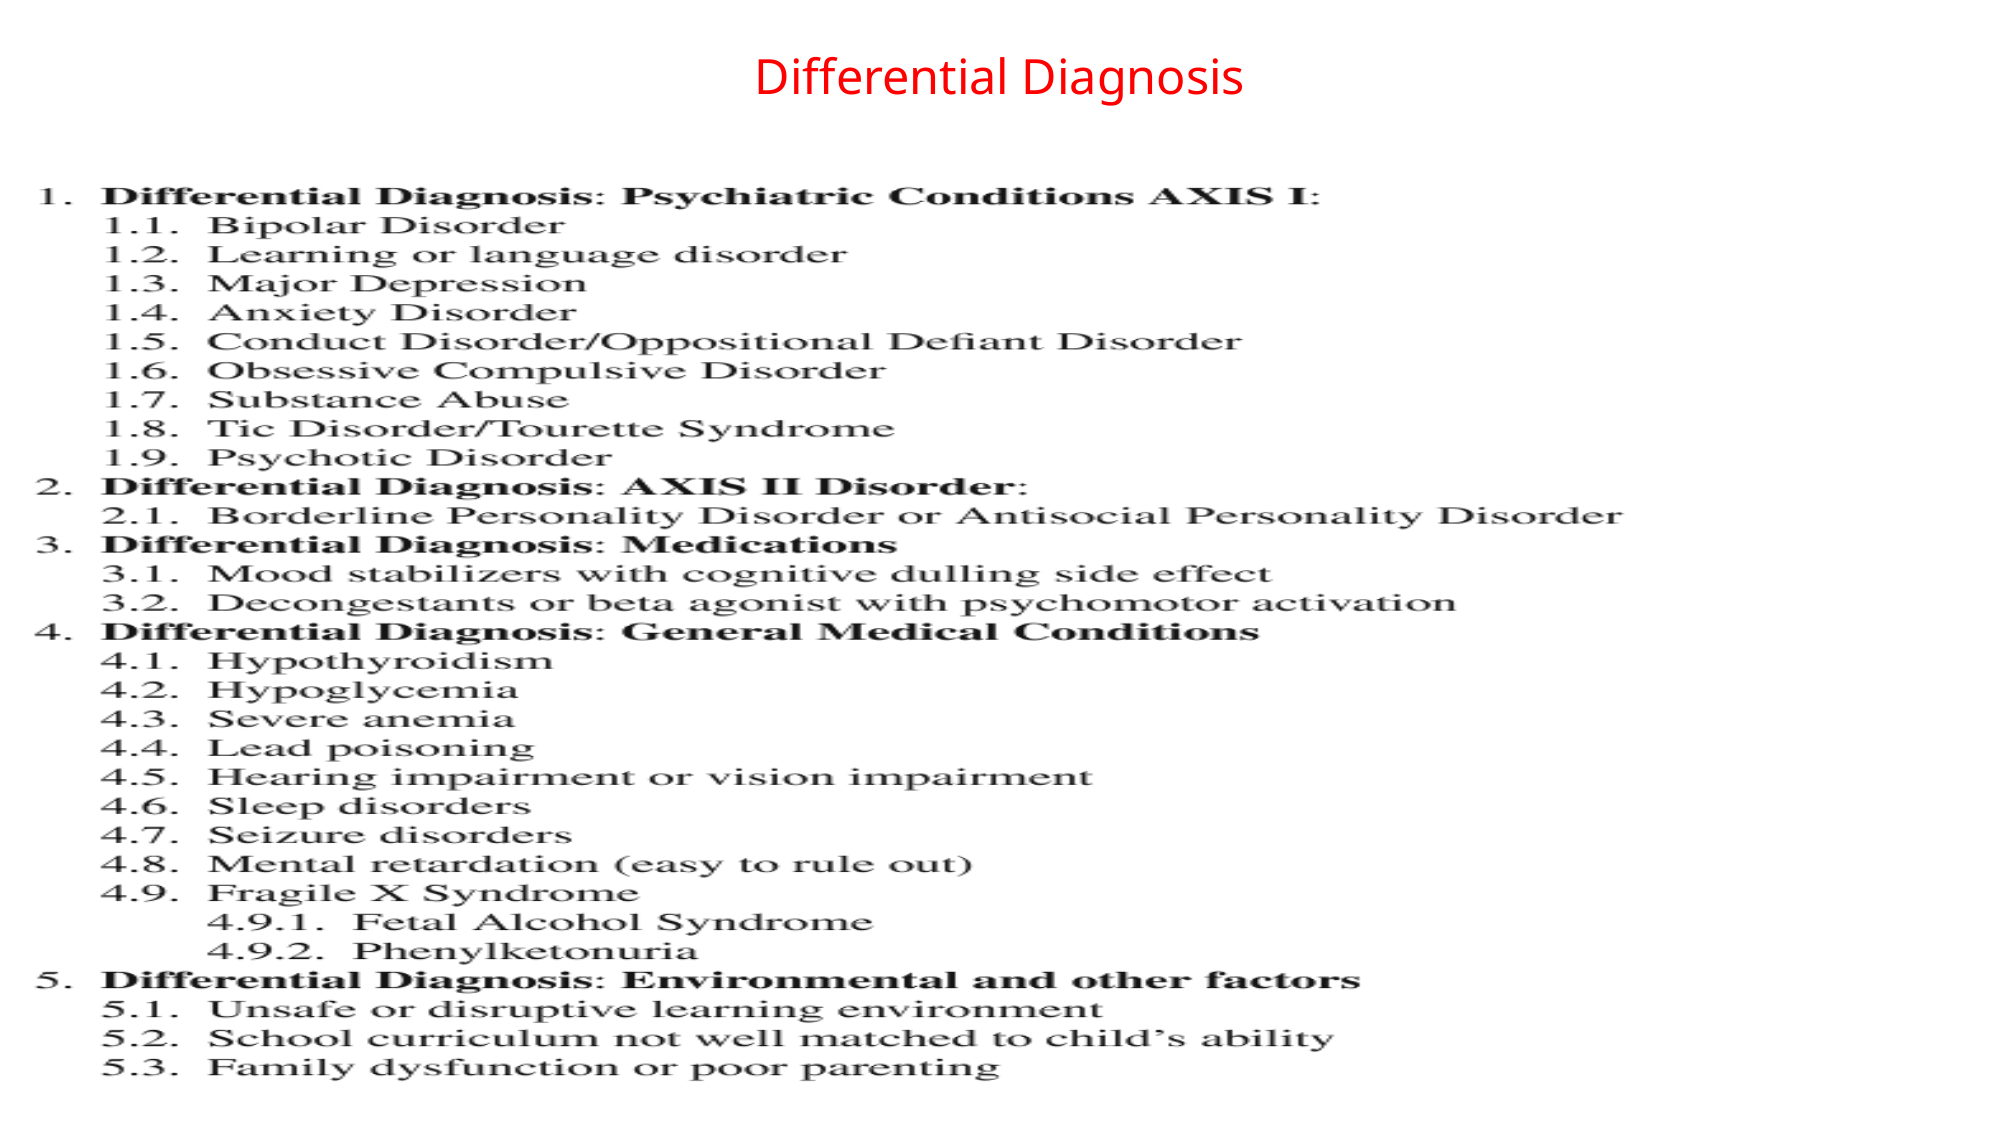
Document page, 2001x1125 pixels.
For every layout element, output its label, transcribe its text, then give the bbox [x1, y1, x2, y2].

title Differential Diagnosis [99, 45, 1900, 113]
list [0, 137, 1645, 1102]
